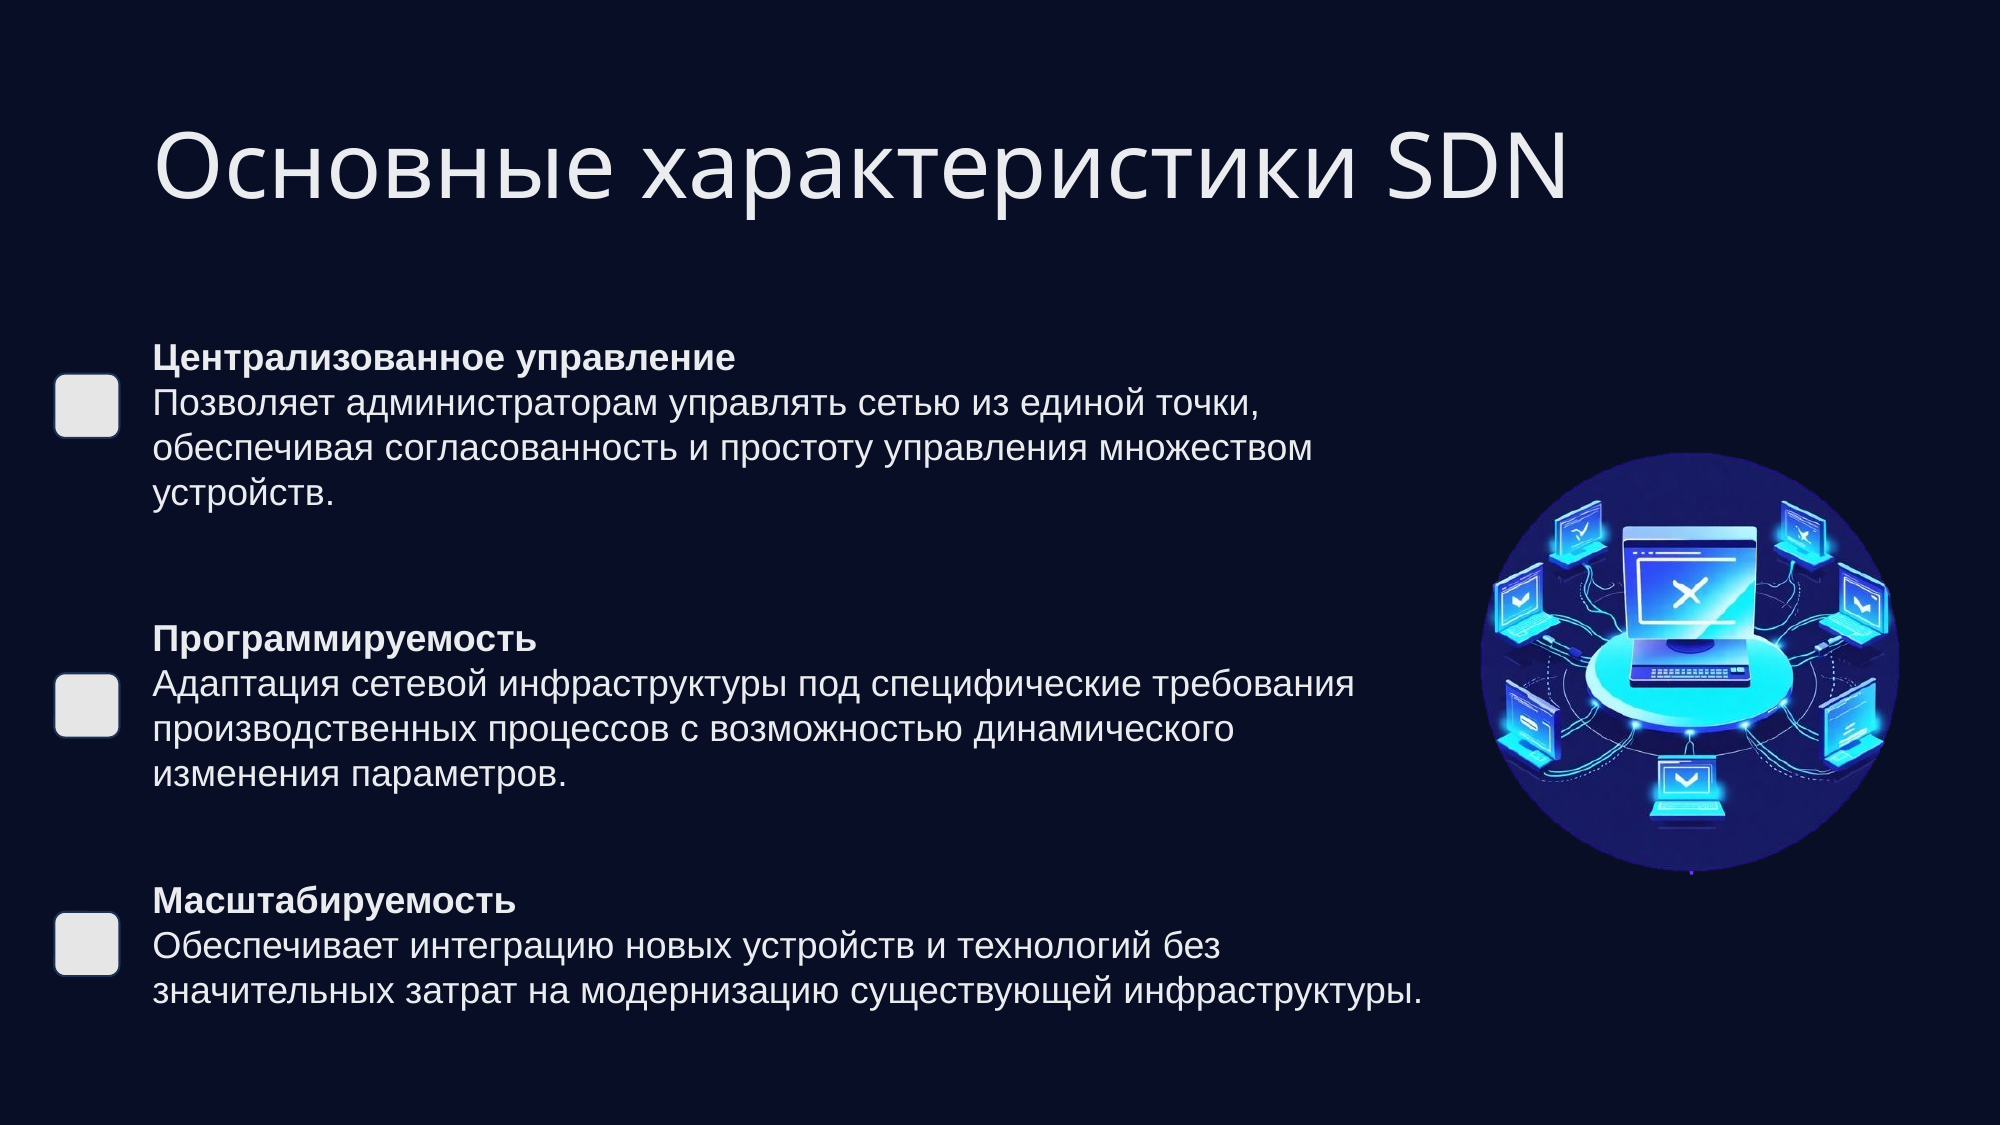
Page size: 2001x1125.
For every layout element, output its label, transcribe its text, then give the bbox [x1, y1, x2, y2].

text_box Централизованное управление Позволяет администраторам управлять сетью из единой точки, обеспечивая согласованность и простоту управления множеством устройств. [137, 325, 1447, 521]
title Основные характеристики SDN [137, 59, 1863, 278]
text_box [53, 910, 121, 978]
text_box [53, 372, 121, 439]
text_box Масштабируемость Обеспечивает интеграцию новых устройств и технологий без значительных затрат на модернизацию существующей инфраструктуры. [137, 868, 1476, 1018]
picture [1404, 437, 1924, 878]
text_box Программируемость Адаптация сетевой инфраструктуры под специфические требования производственных процессов с возможностью динамического изменения параметров. [137, 606, 1387, 802]
text_box [53, 672, 121, 739]
